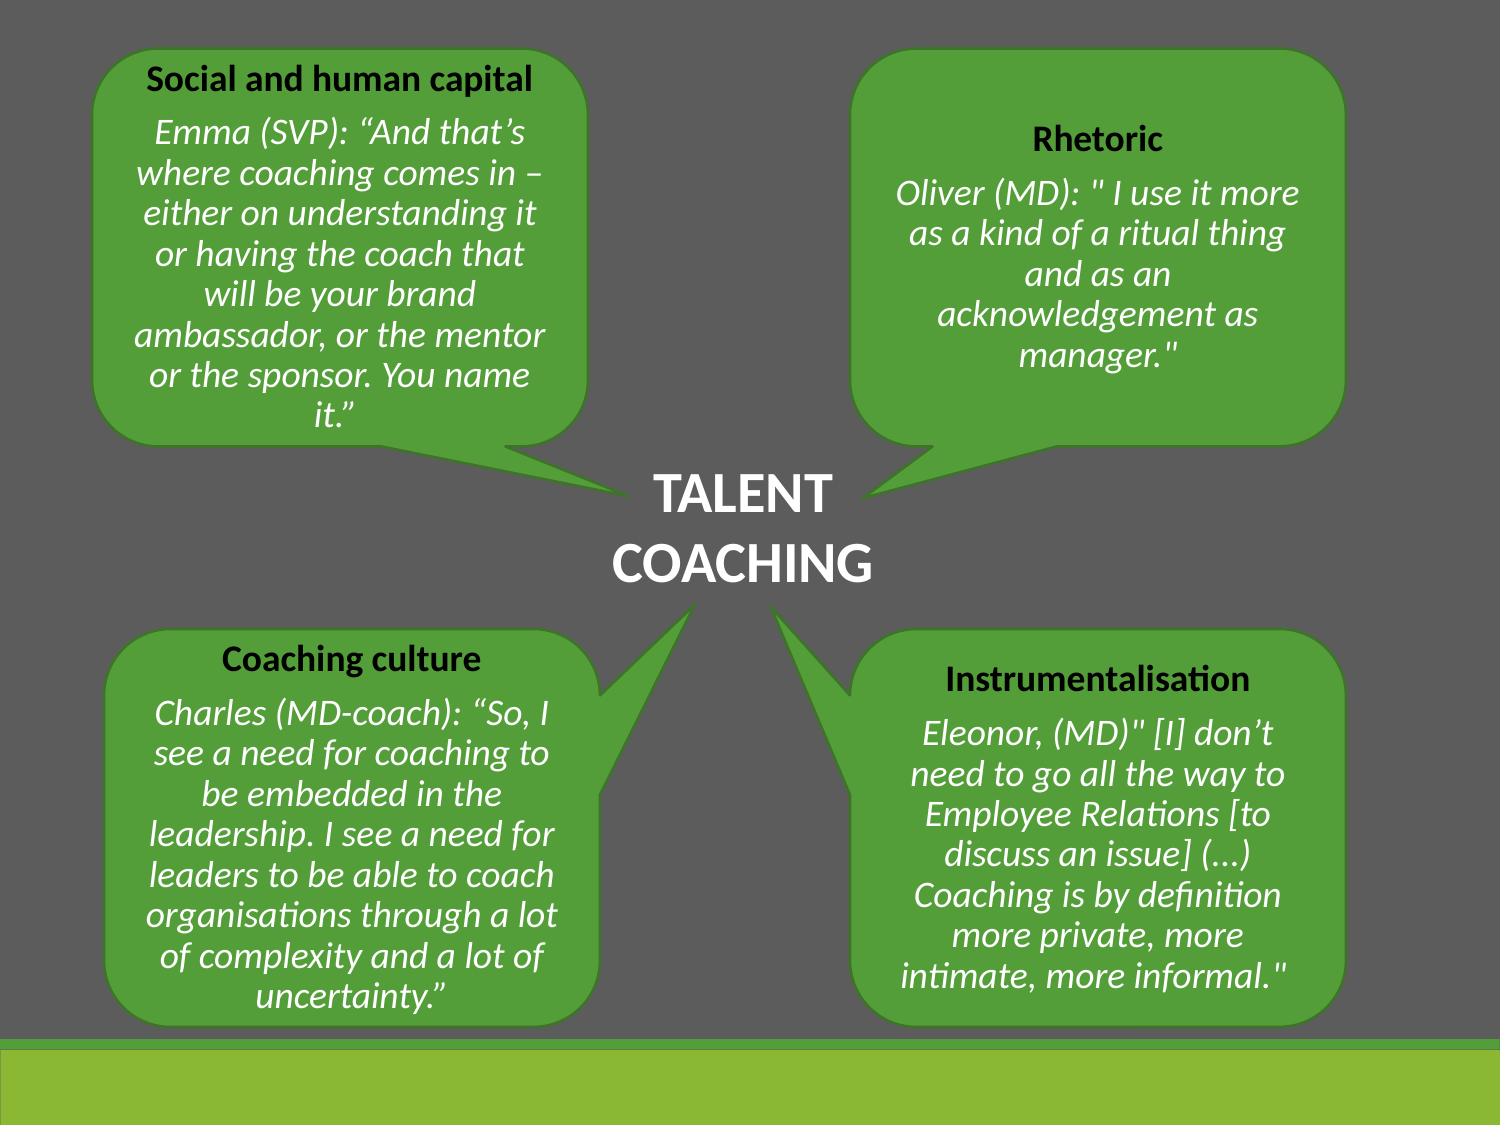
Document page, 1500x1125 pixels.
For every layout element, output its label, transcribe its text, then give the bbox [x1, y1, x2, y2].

text_box Rhetoric Oliver (MD): " I use it more as a kind of a ritual thing and as an acknowledgement as manager." [848, 47, 1348, 500]
text_box Coaching culture Charles (MD-coach): “So, I see a need for coaching to be embedded in the leadership. I see a need for leaders to be able to coach organisations through a lot of complexity and a lot of uncertainty.” [102, 603, 696, 1029]
text_box Social and human capital Emma (SVP): “And that’s where coaching comes in – either on understanding it or having the coach that will be your brand ambassador, or the mentor or the sponsor. You name it.” [90, 47, 630, 498]
text_box TALENT COACHING [588, 446, 898, 602]
text_box Instrumentalisation Eleonor, (MD)" [I] don’t need to go all the way to Employee Relations [to discuss an issue] (...) Coaching is by definition more private, more intimate, more informal." [769, 605, 1348, 1029]
